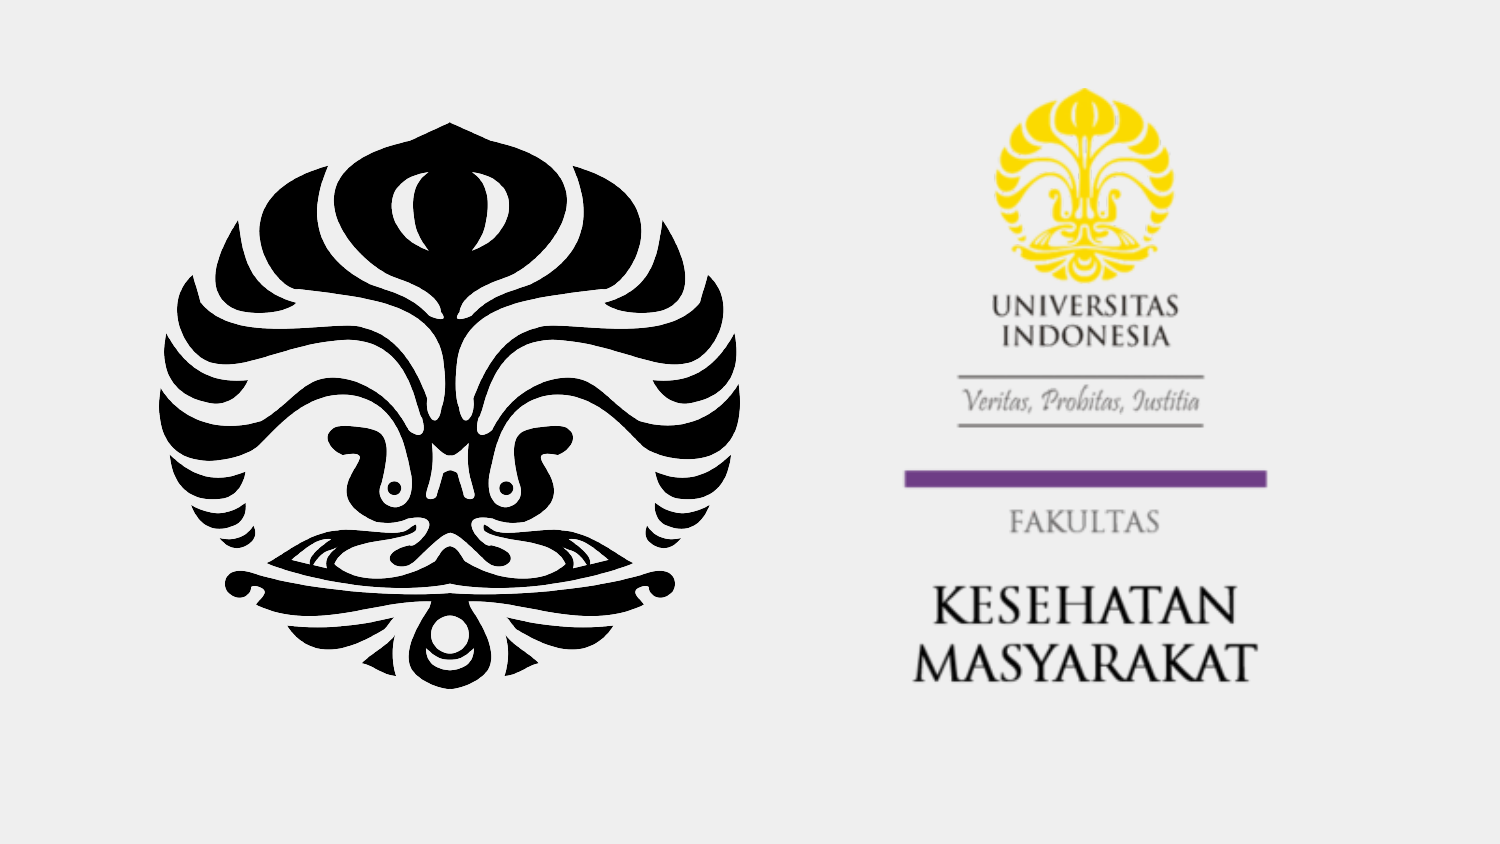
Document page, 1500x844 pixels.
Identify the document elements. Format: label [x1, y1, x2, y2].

picture [878, 88, 1290, 723]
picture [159, 122, 741, 689]
